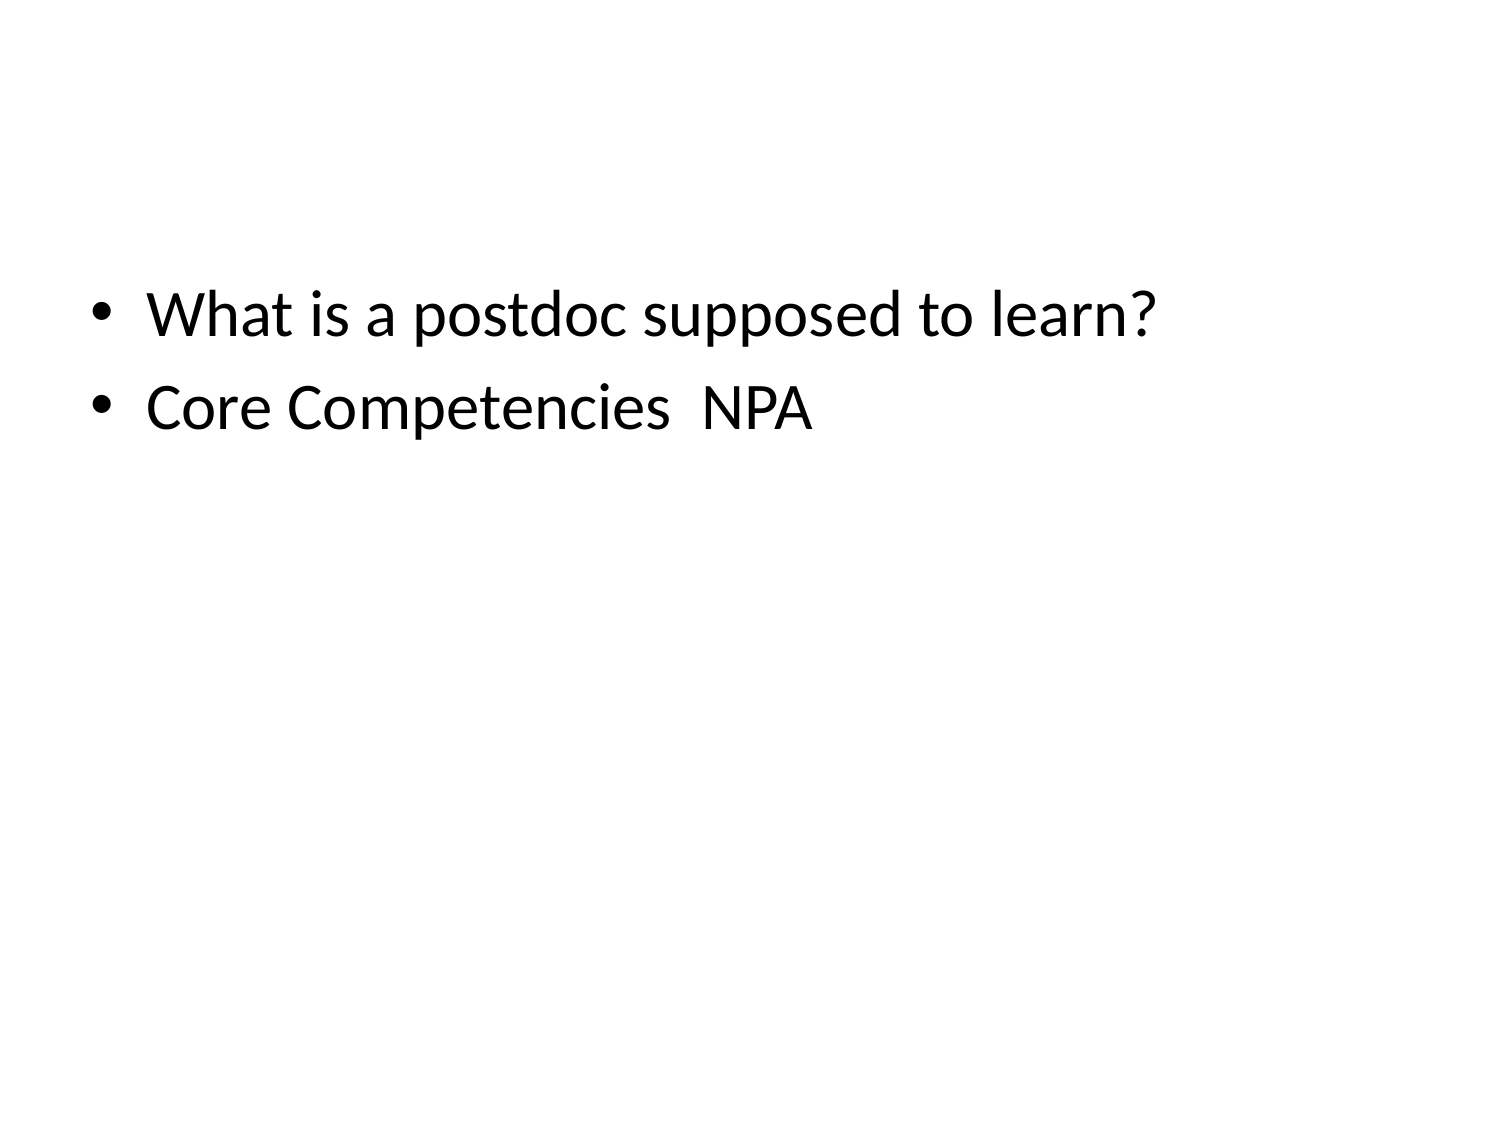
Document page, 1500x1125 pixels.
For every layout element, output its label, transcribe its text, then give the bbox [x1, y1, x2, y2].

list What is a postdoc supposed to learn? Core Competencies NPA [75, 262, 1425, 1005]
